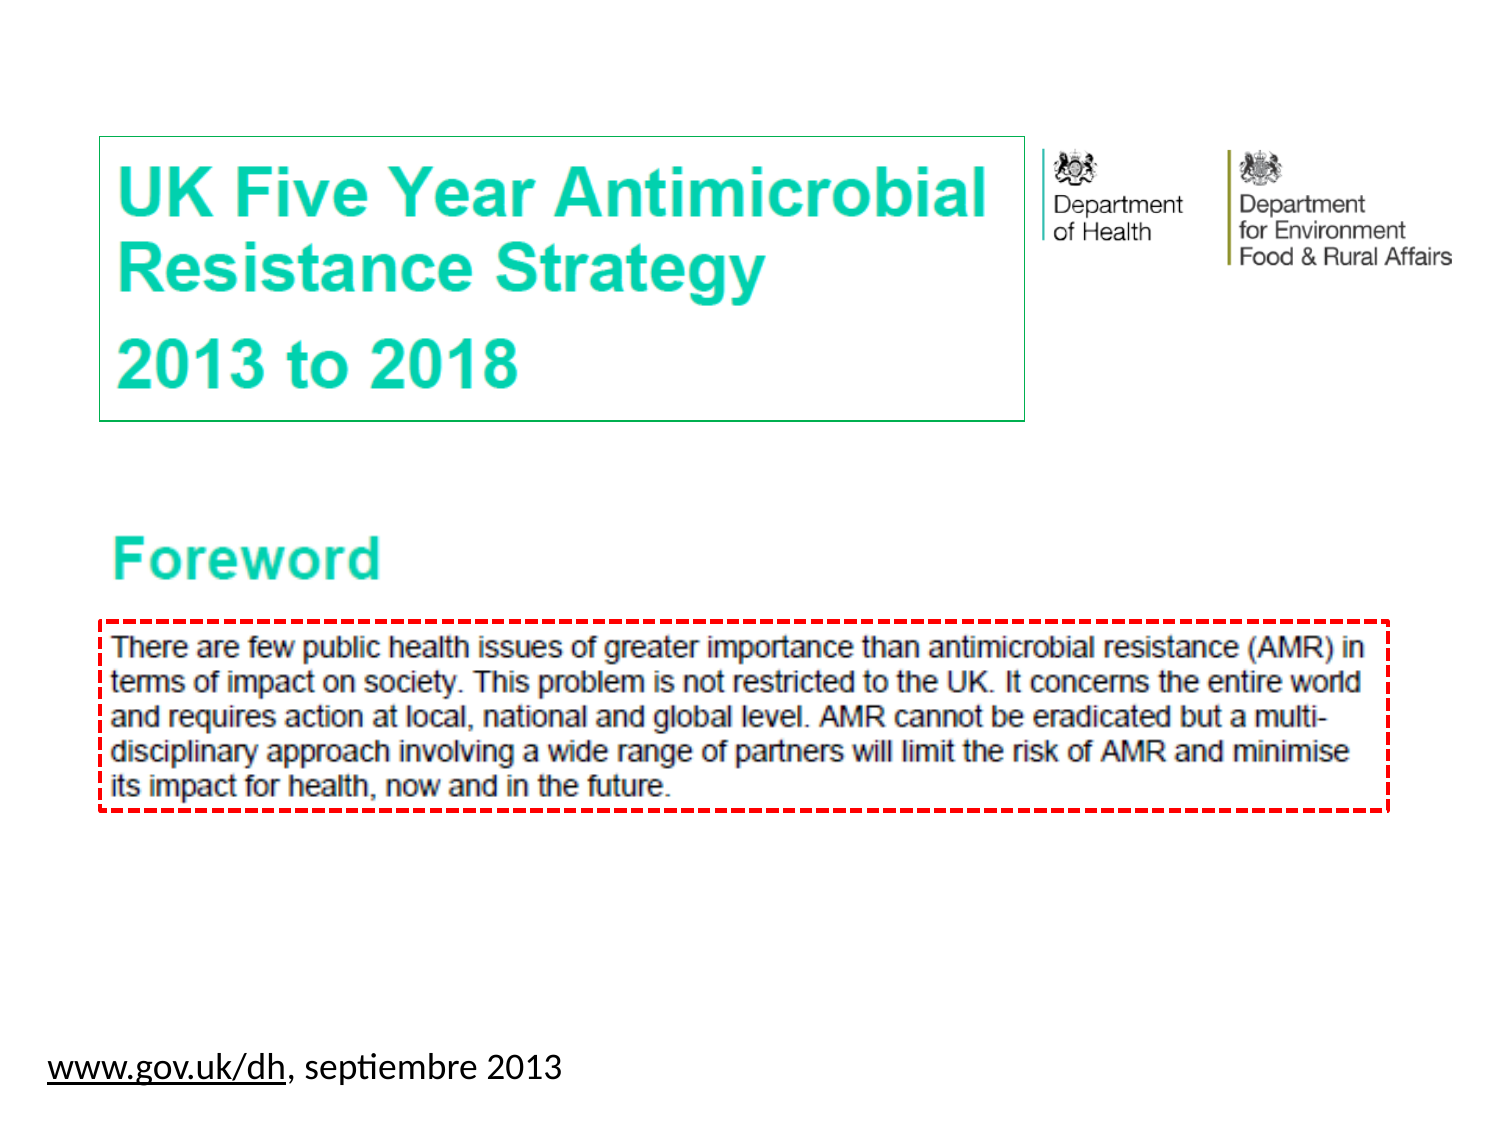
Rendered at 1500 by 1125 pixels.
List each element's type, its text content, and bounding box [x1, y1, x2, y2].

text_box www.gov.uk/dh, septiembre 2013 [32, 1034, 587, 1095]
picture [1033, 136, 1471, 277]
picture [100, 136, 1024, 421]
picture [88, 514, 1400, 823]
